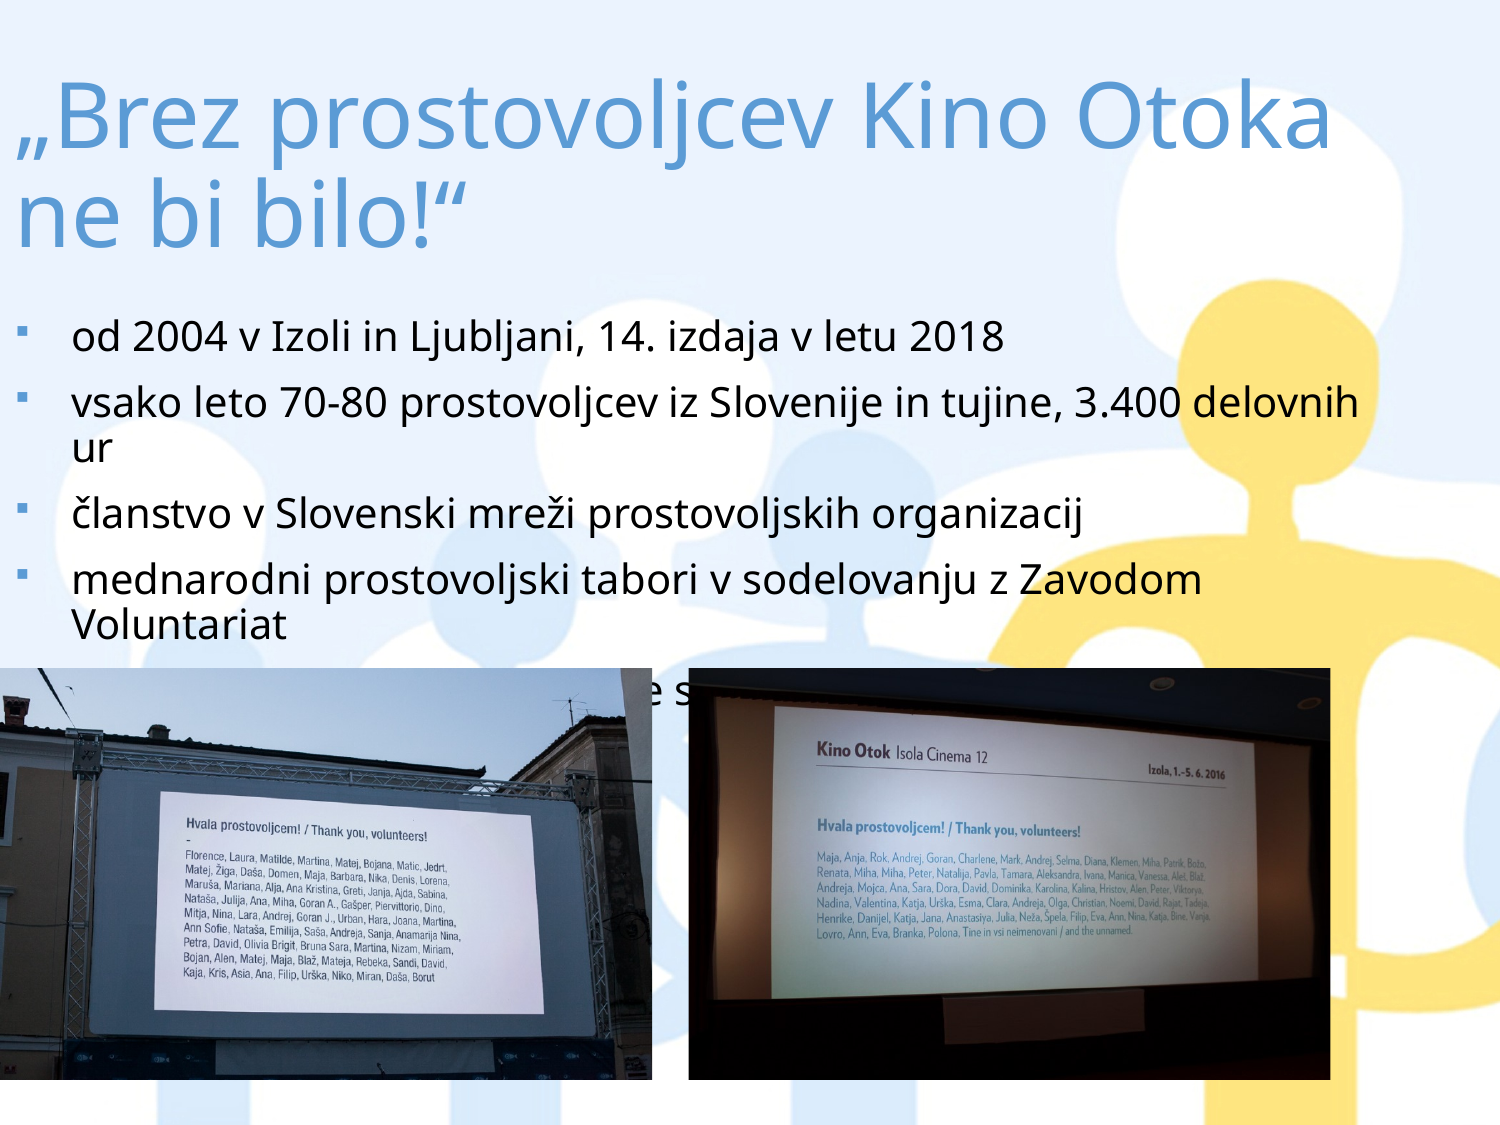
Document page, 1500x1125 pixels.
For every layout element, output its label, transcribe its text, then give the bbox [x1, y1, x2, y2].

title „Brez prostovoljcev Kino Otoka ne bi bilo!“ [0, 59, 1378, 278]
list od 2004 v Izoli in Ljubljani, 14. izdaja v letu 2018 vsako leto 70-80 prostovoljcev iz Slovenije in tujine, 3.400 delovnih ur članstvo v Slovenski mreži prostovoljskih organizacij mednarodni prostovoljski tabori v sodelovanju z Zavodom Voluntariat projekti Evropske prostovoljne službe (EVS) [0, 308, 1378, 645]
picture [0, 0, 1500, 1125]
